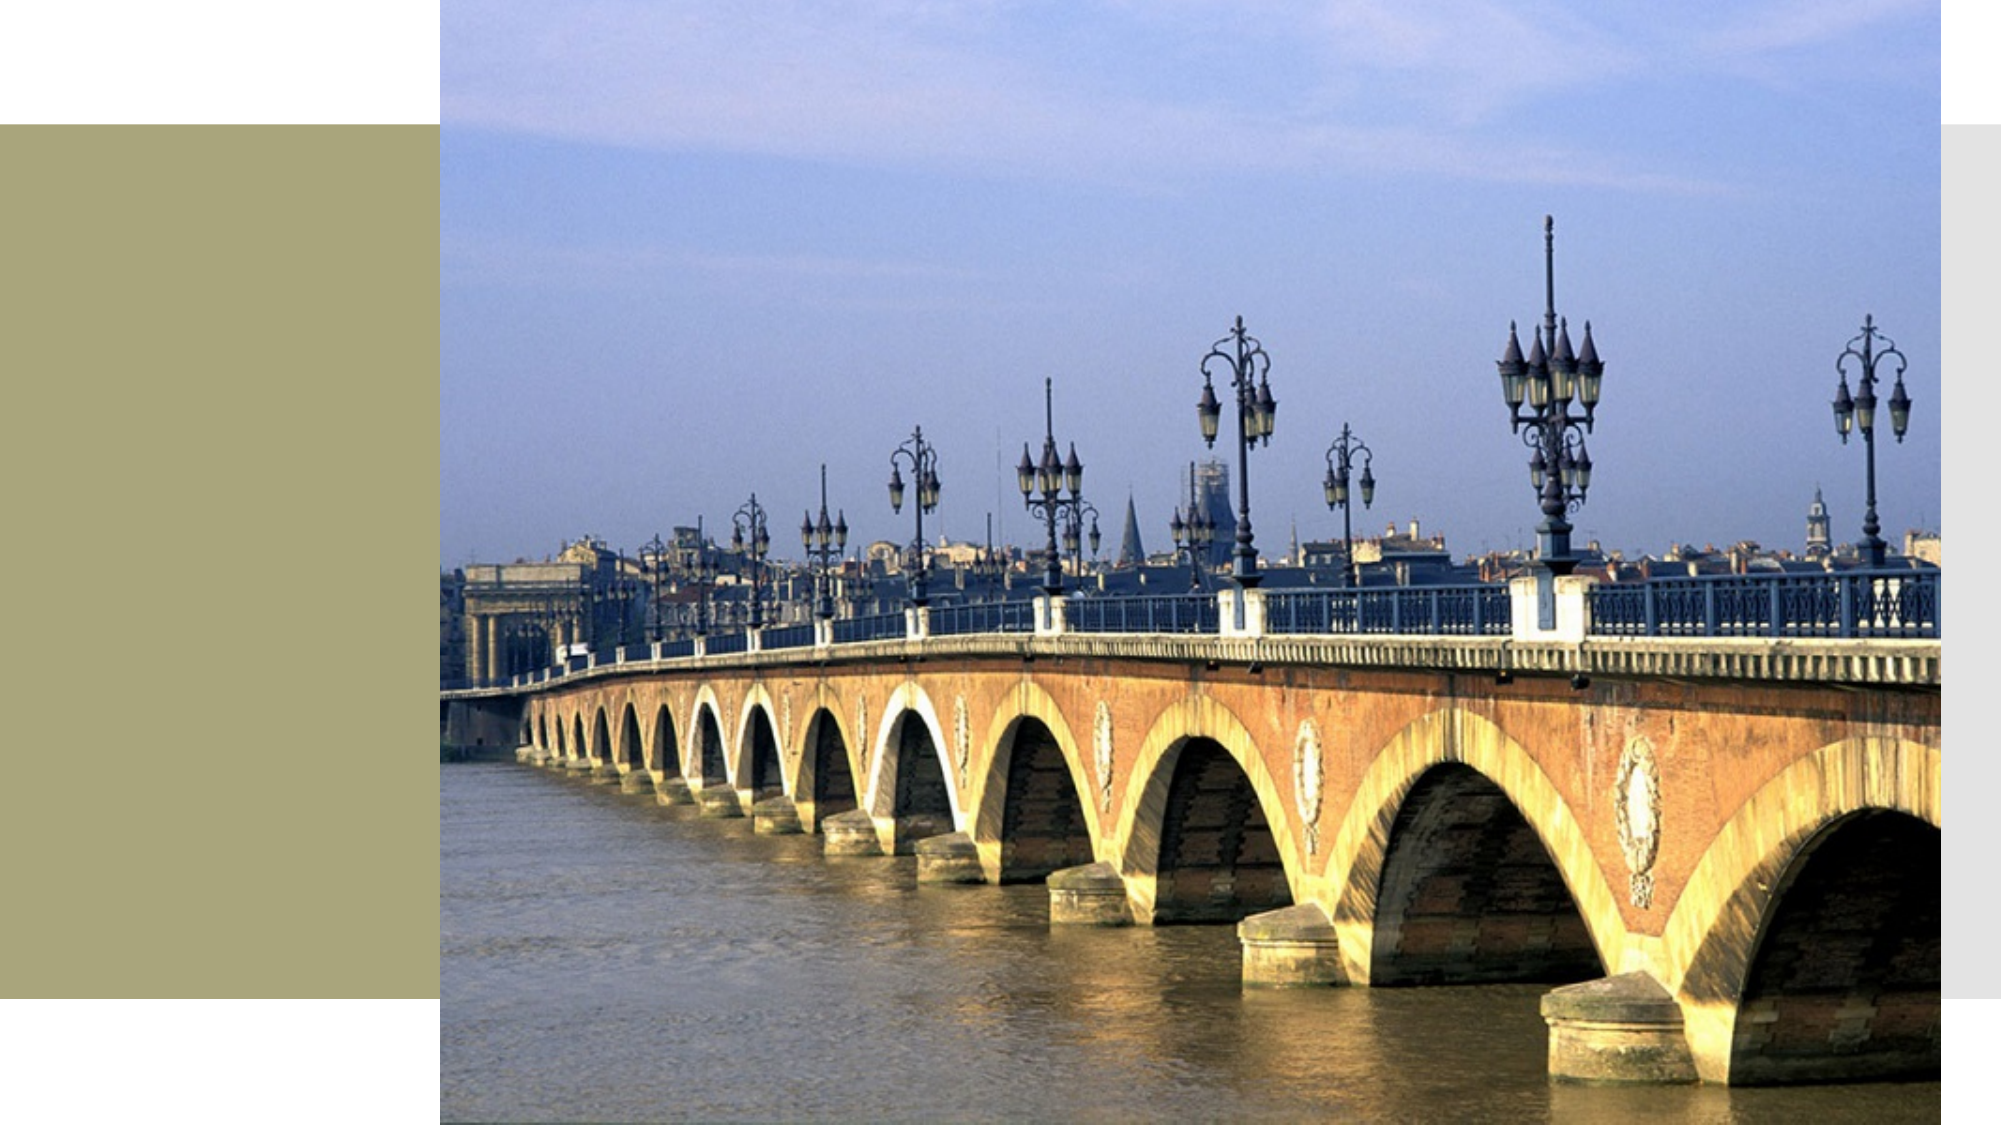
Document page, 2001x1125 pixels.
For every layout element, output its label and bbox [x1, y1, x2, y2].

list [440, 0, 1941, 1125]
